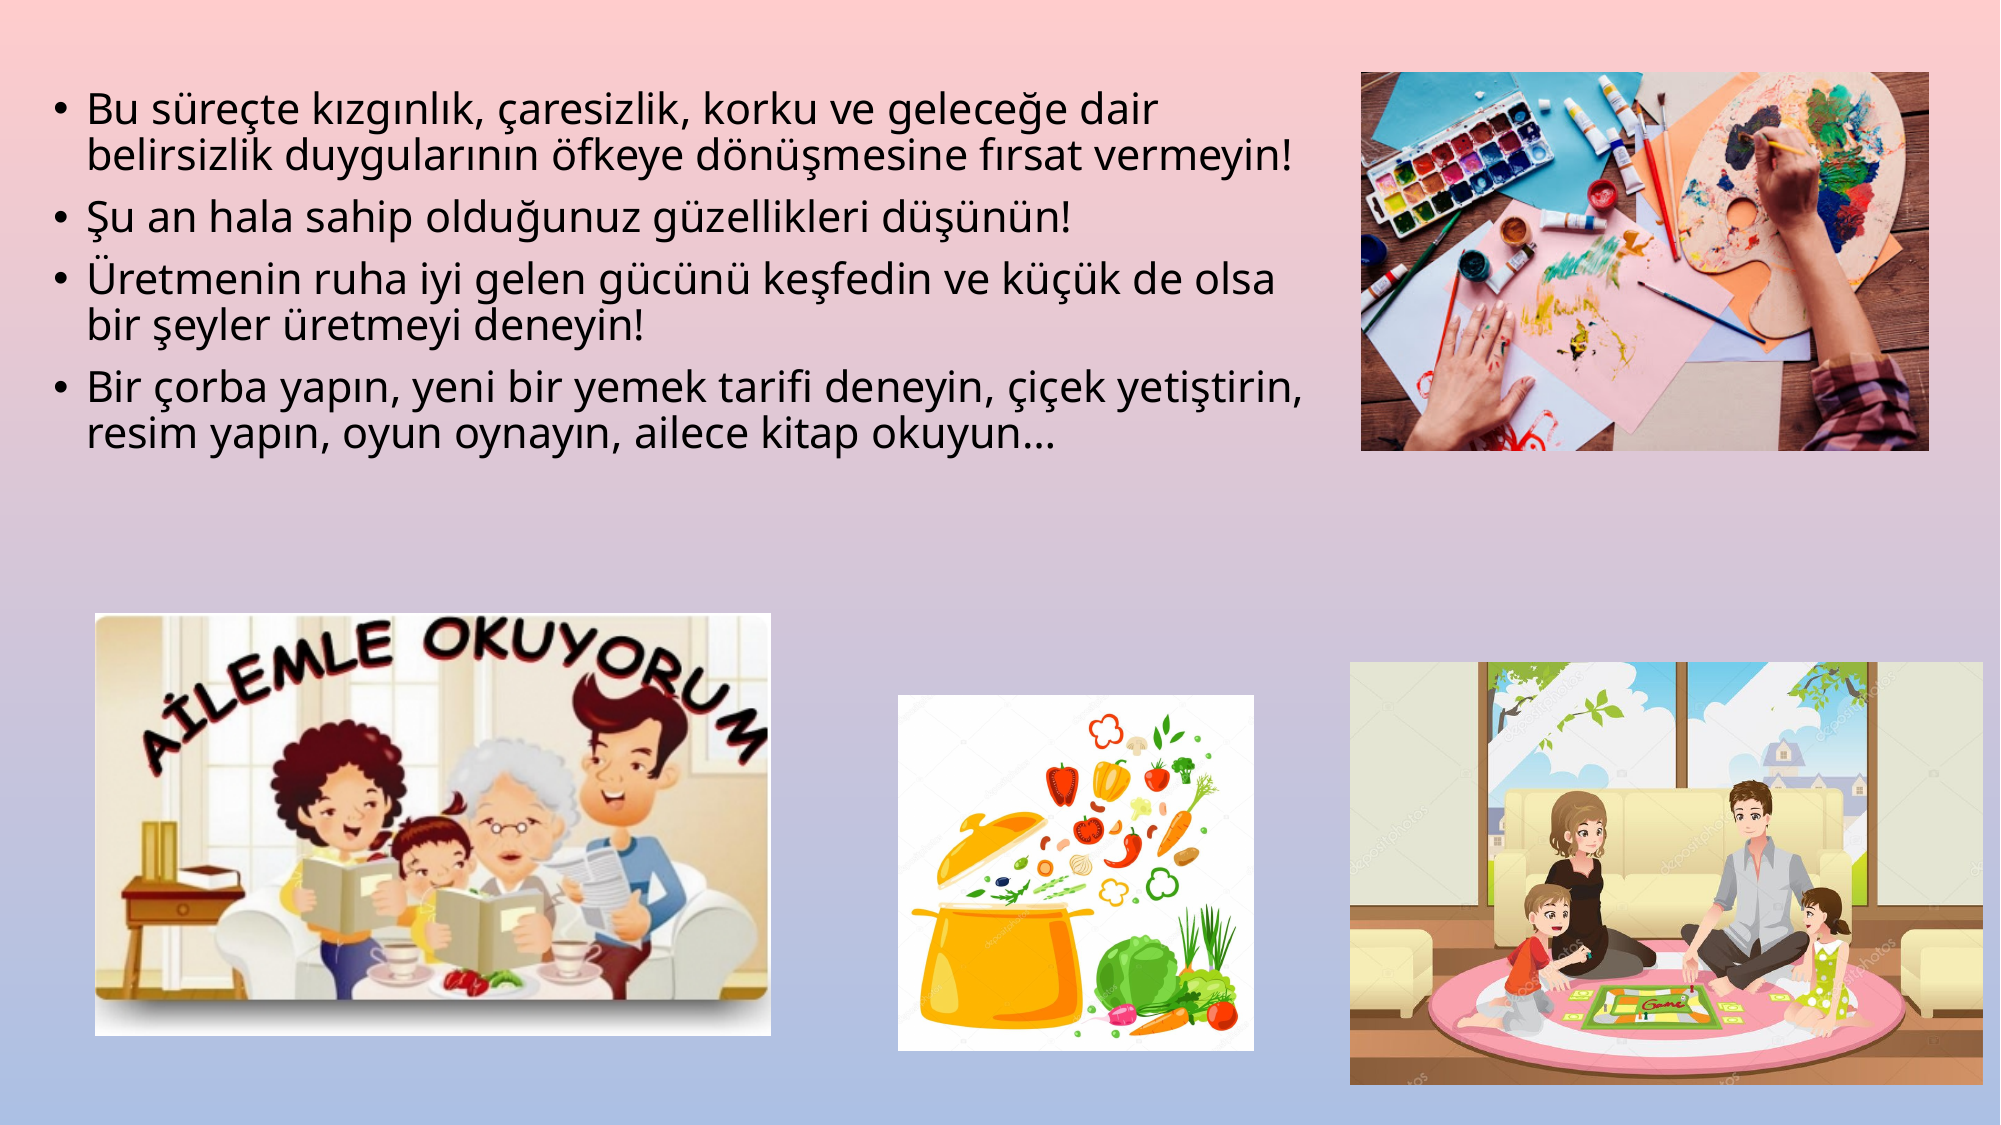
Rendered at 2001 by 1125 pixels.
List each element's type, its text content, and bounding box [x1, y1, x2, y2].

list Bu süreçte kızgınlık, çaresizlik, korku ve geleceğe dair belirsizlik duygularının öfkeye dönüşmesine fırsat vermeyin! Şu an hala sahip olduğunuz güzellikleri düşünün! Üretmenin ruha iyi gelen gücünü keşfedin ve küçük de olsa bir şeyler üretmeyi deneyin! Bir çorba yapın, yeni bir yemek tarifi deneyin, çiçek yetiştirin, resim yapın, oyun oynayın, ailece kitap okuyun… [38, 79, 1350, 534]
picture [1349, 662, 1983, 1085]
picture [1361, 72, 1929, 451]
picture [95, 613, 771, 1036]
picture [898, 695, 1254, 1051]
